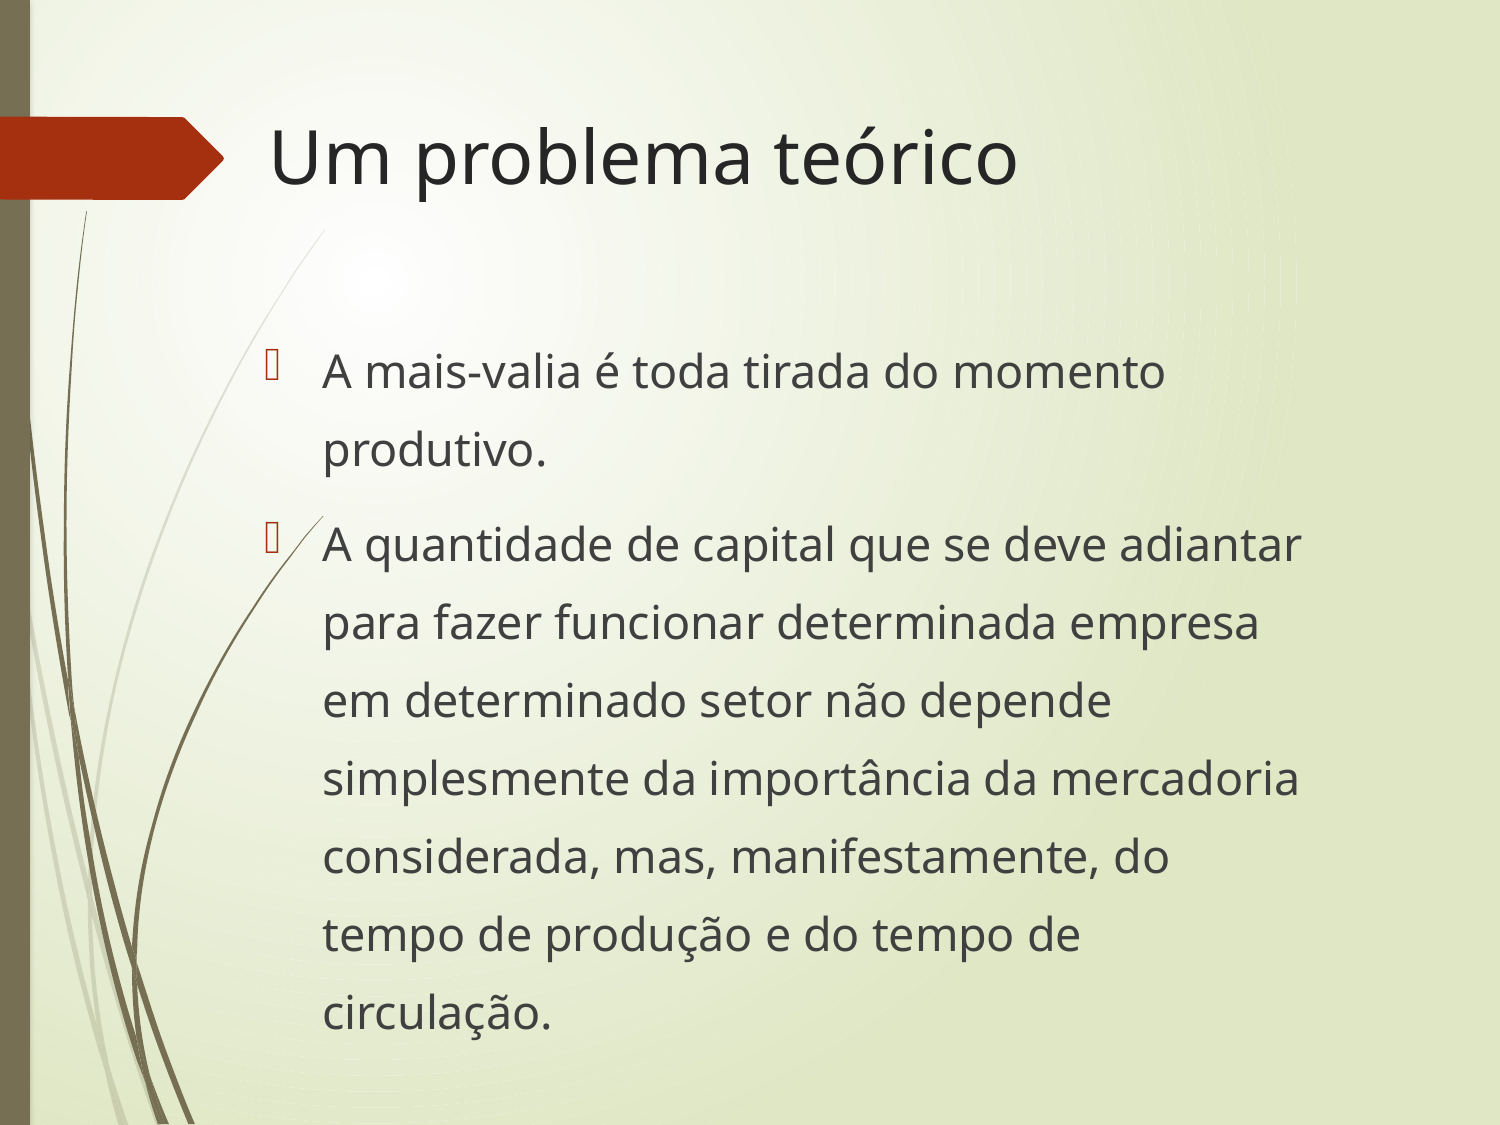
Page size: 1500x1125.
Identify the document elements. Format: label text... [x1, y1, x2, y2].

list A mais-valia é toda tirada do momento produtivo. A quantidade de capital que se deve adiantar para fazer funcionar determinada empresa em determinado setor não depende simplesmente da importância da mercadoria considerada, mas, manifestamente, do tempo de produção e do tempo de circulação. [249, 311, 1331, 1047]
title Um problema teórico [253, 101, 1335, 312]
